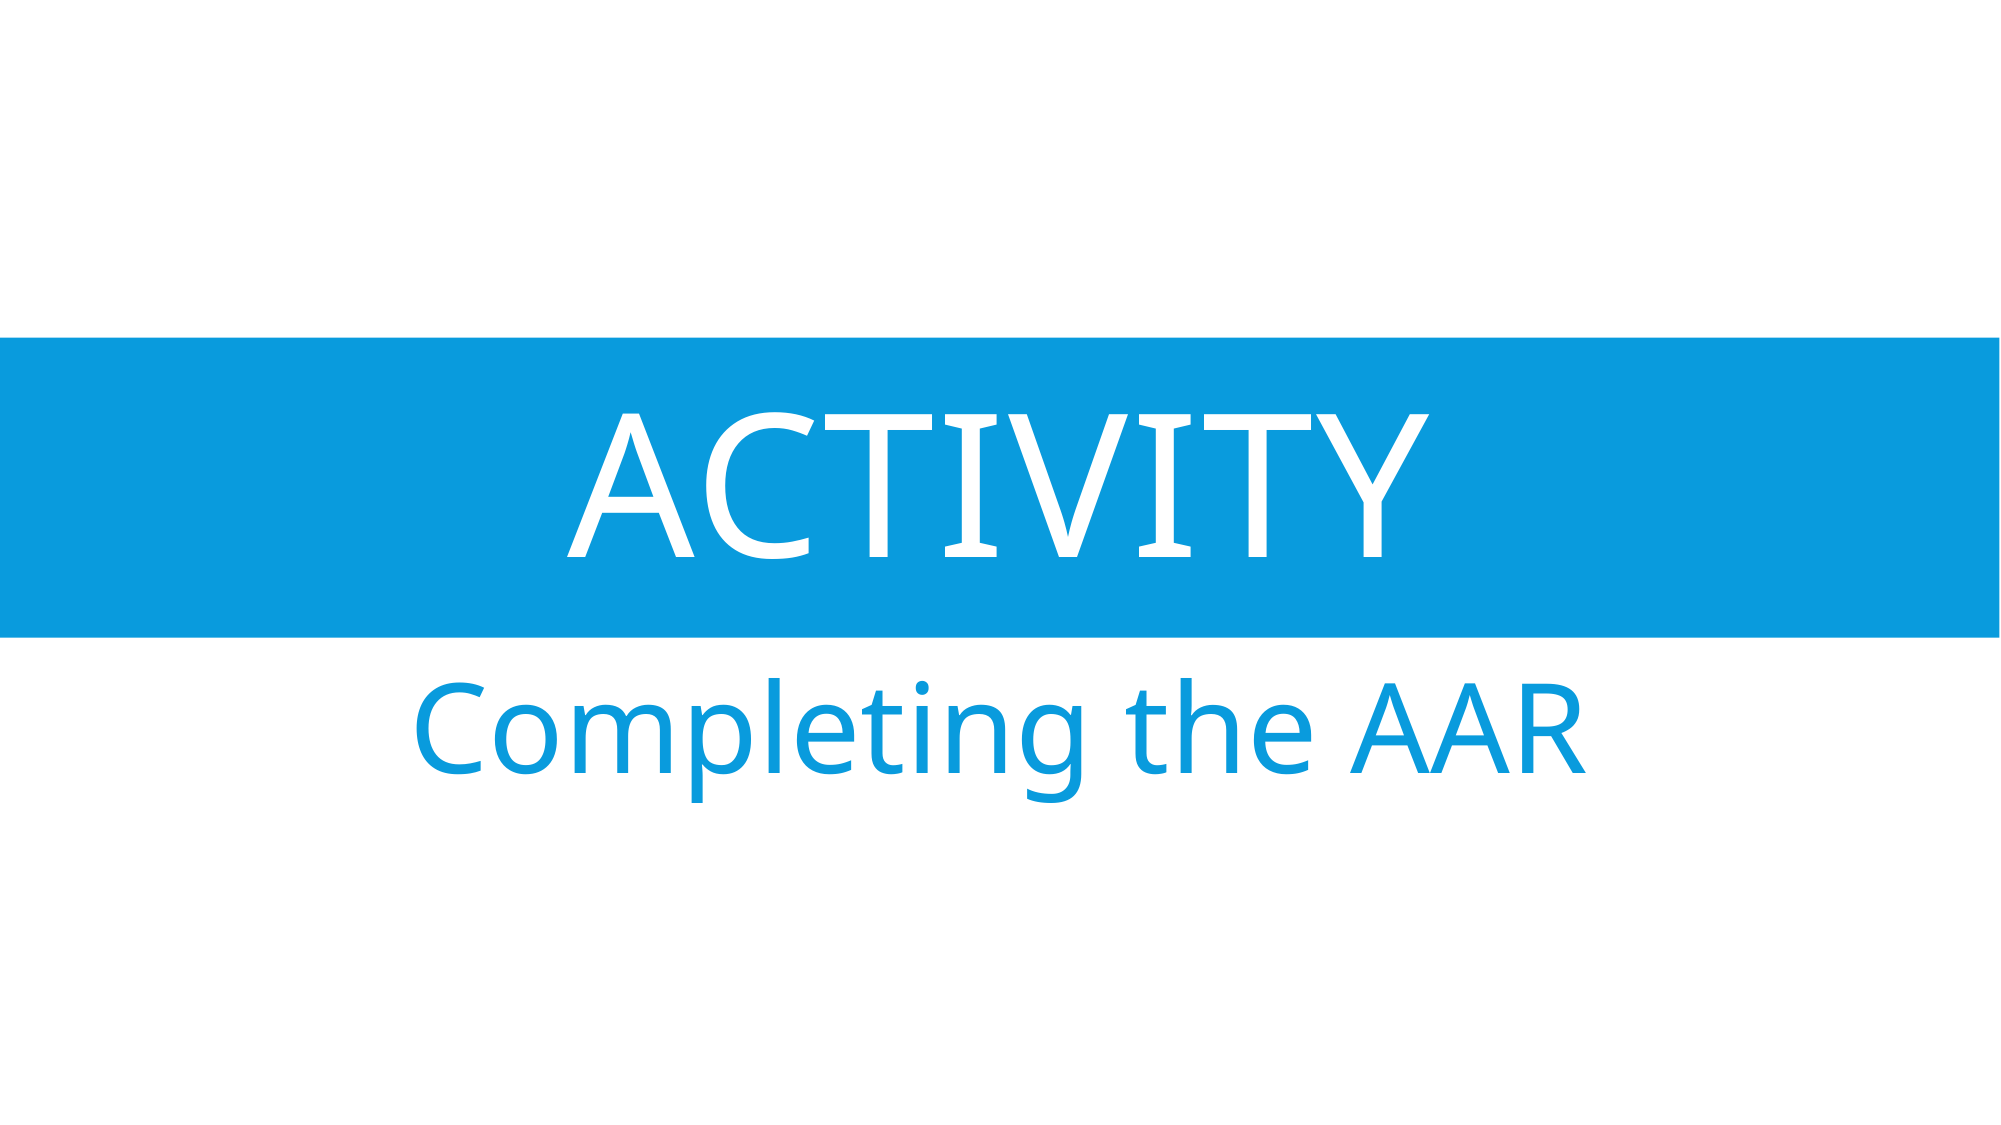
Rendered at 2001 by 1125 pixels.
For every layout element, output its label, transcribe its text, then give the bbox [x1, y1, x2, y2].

title Activity [136, 362, 1862, 638]
list Completing the AAR [136, 657, 1862, 851]
